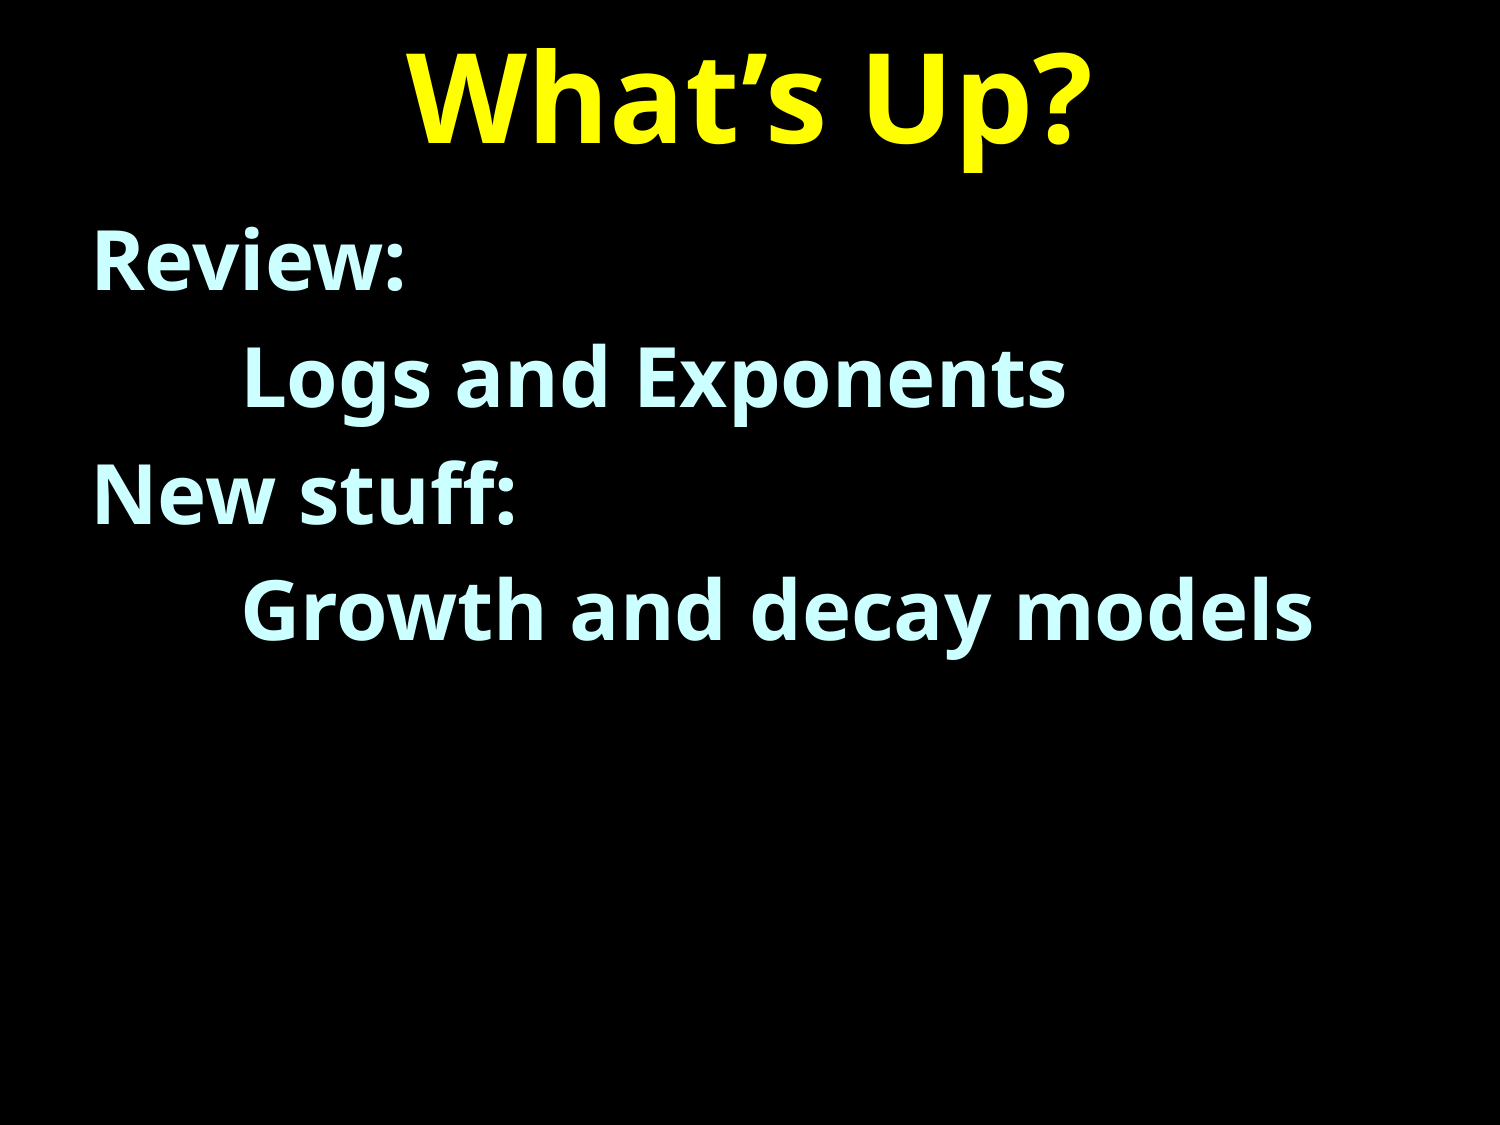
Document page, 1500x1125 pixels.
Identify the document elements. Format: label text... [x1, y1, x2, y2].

title What’s Up? [0, 0, 1500, 188]
list Review: Logs and Exponents New stuff: Growth and decay models [75, 200, 1463, 1125]
